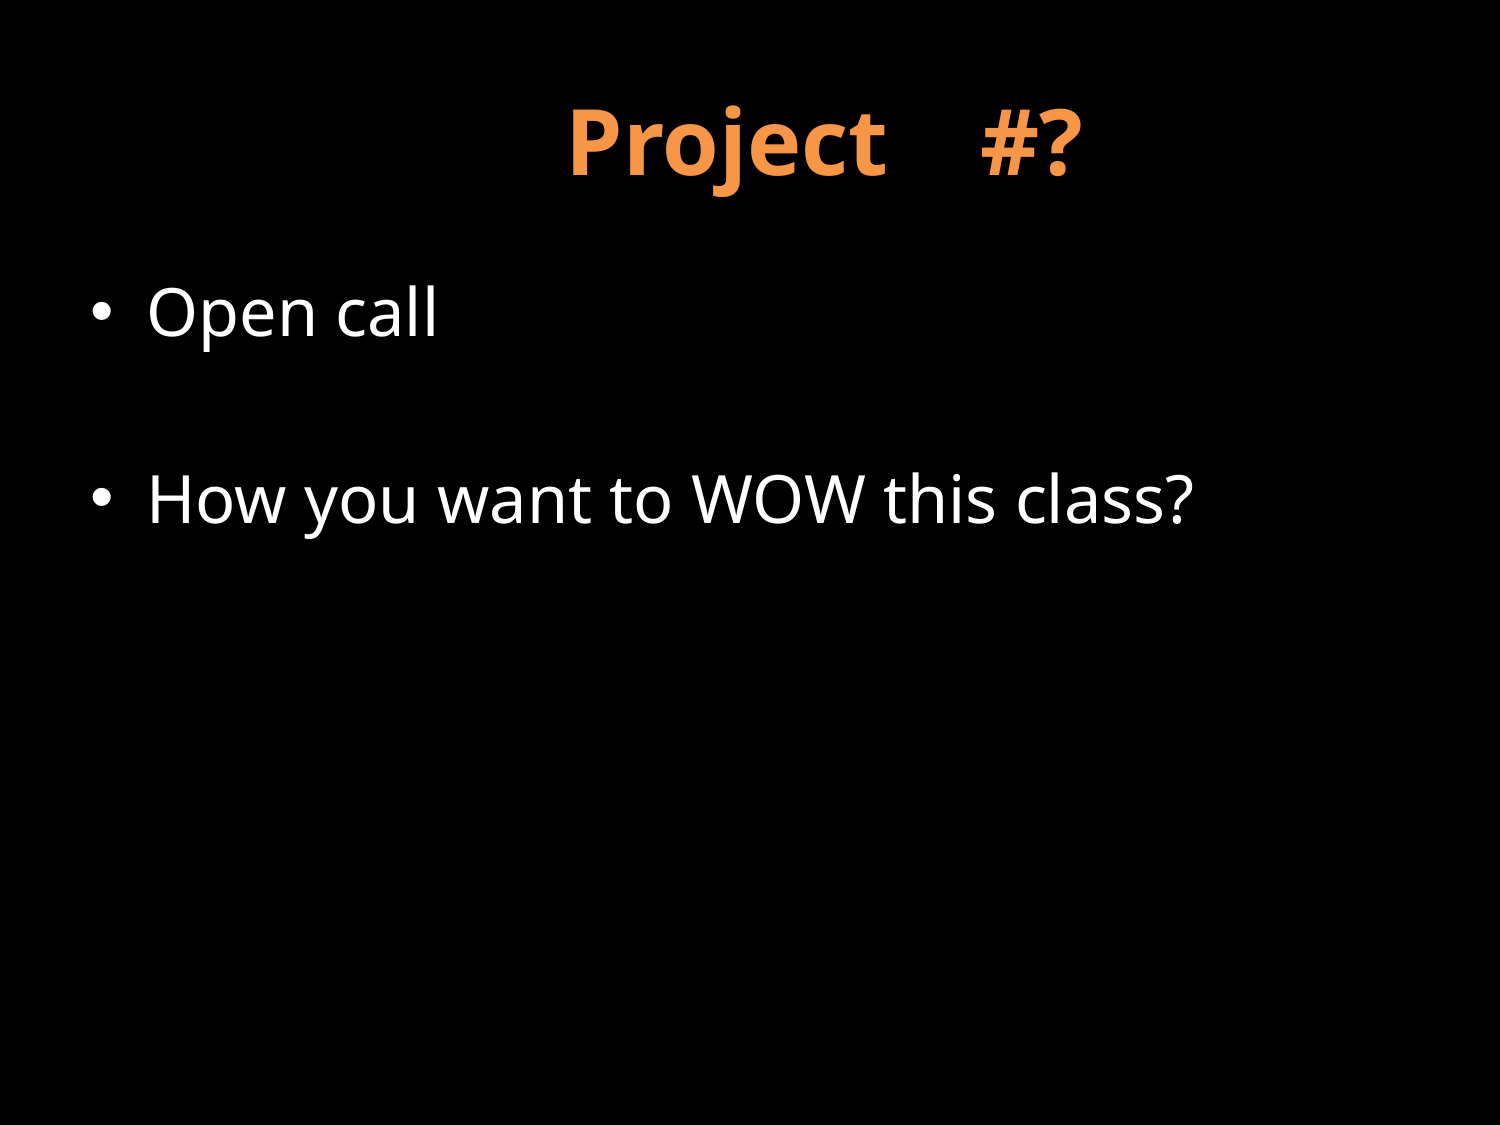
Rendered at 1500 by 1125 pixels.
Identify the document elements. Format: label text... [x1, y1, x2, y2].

title Projects [0, 45, 609, 233]
text_box #?s [609, 44, 1500, 233]
list Open call How you want to WOW this class? [75, 262, 1500, 1125]
